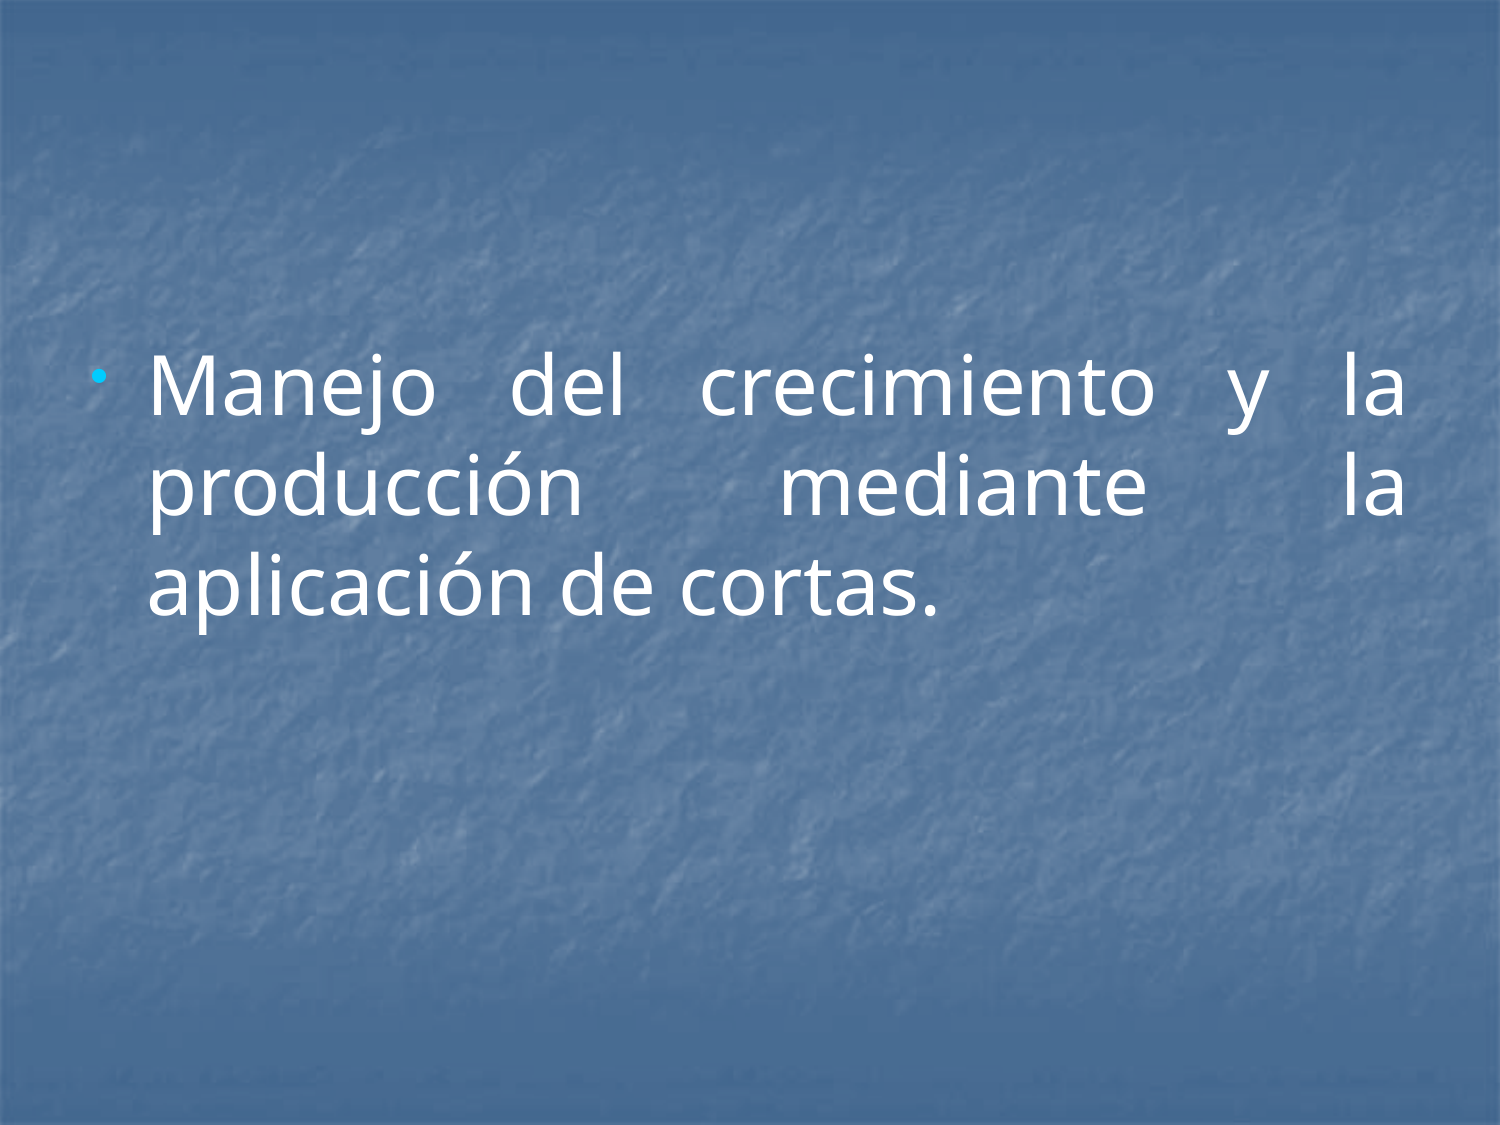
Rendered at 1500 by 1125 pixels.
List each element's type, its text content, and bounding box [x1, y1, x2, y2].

list Manejo del crecimiento y la producción mediante la aplicación de cortas. [74, 324, 1426, 918]
